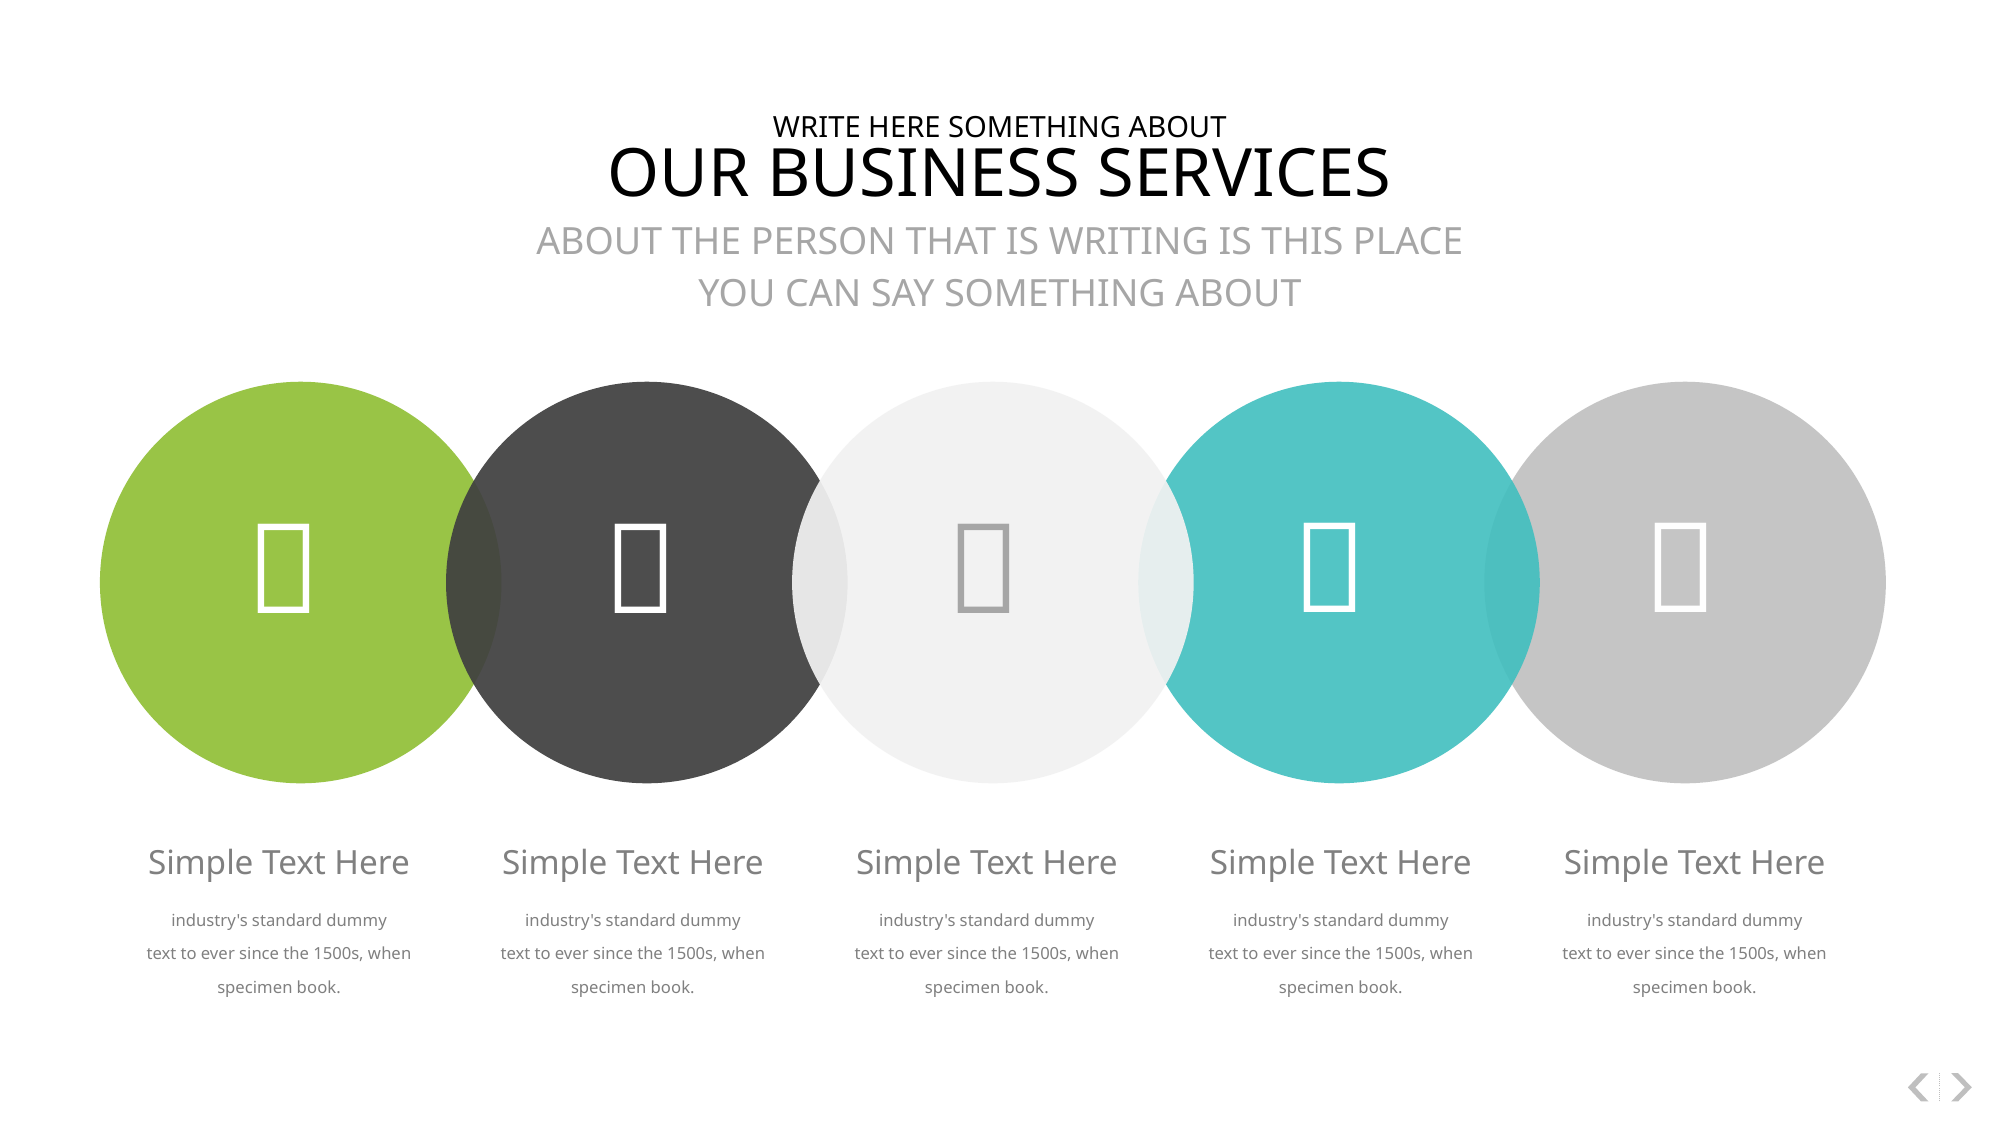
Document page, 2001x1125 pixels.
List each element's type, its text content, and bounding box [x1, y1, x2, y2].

text_box WRITE HERE SOMETHING ABOUT OUR BUSINESS SERVICES ABOUT THE PERSON THAT IS WRITING IS THIS PLACE YOU CAN SAY SOMETHING ABOUT [468, 69, 1532, 322]
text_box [103, 834, 1871, 1002]
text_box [99, 381, 1886, 784]
